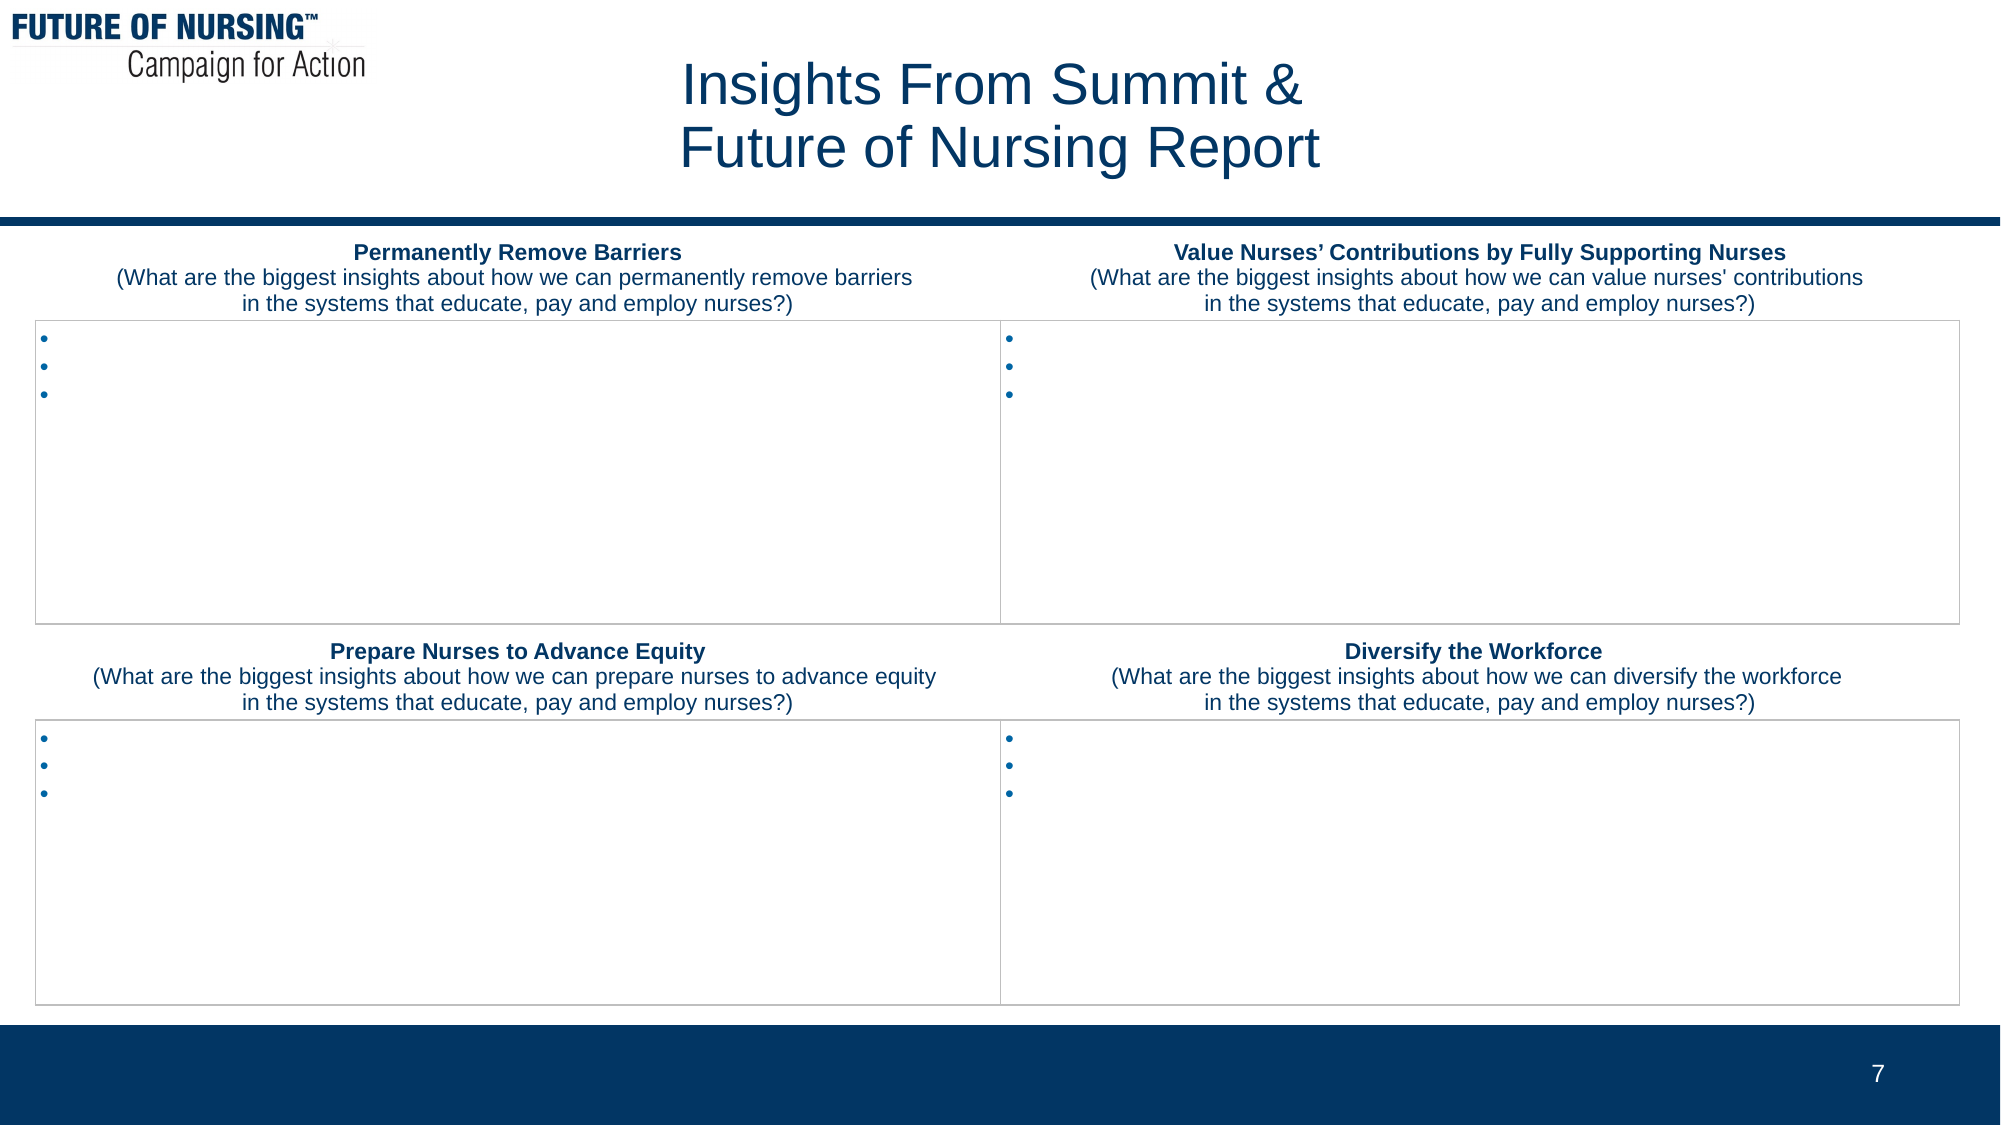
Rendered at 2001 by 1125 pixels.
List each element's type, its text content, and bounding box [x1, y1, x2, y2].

table_cell [1001, 721, 1959, 1004]
table_header Permanently Remove Barriers (What are the biggest insights about how we can permanently remove barriers in the systems that educate, pay and employ nurses?) [35, 235, 1001, 320]
table_header Diversify the Workforce (What are the biggest insights about how we can diversify the workforce in the systems that educate, pay and employ nurses?) [1001, 634, 1960, 719]
title Insights From Summit & Future of Nursing Report [404, 17, 1597, 217]
table_header Prepare Nurses to Advance Equity (What are the biggest insights about how we can prepare nurses to advance equity in the systems that educate, pay and employ nurses?) [35, 634, 1001, 719]
table_cell [36, 721, 1000, 1004]
table_cell [36, 321, 1000, 623]
table_header Value Nurses’ Contributions by Fully Supporting Nurses (What are the biggest insights about how we can value nurses' contributions in the systems that educate, pay and employ nurses?) [1001, 235, 1960, 320]
table_cell [1001, 321, 1959, 623]
text_box 7 [1433, 1042, 1900, 1103]
picture [10, 8, 377, 84]
